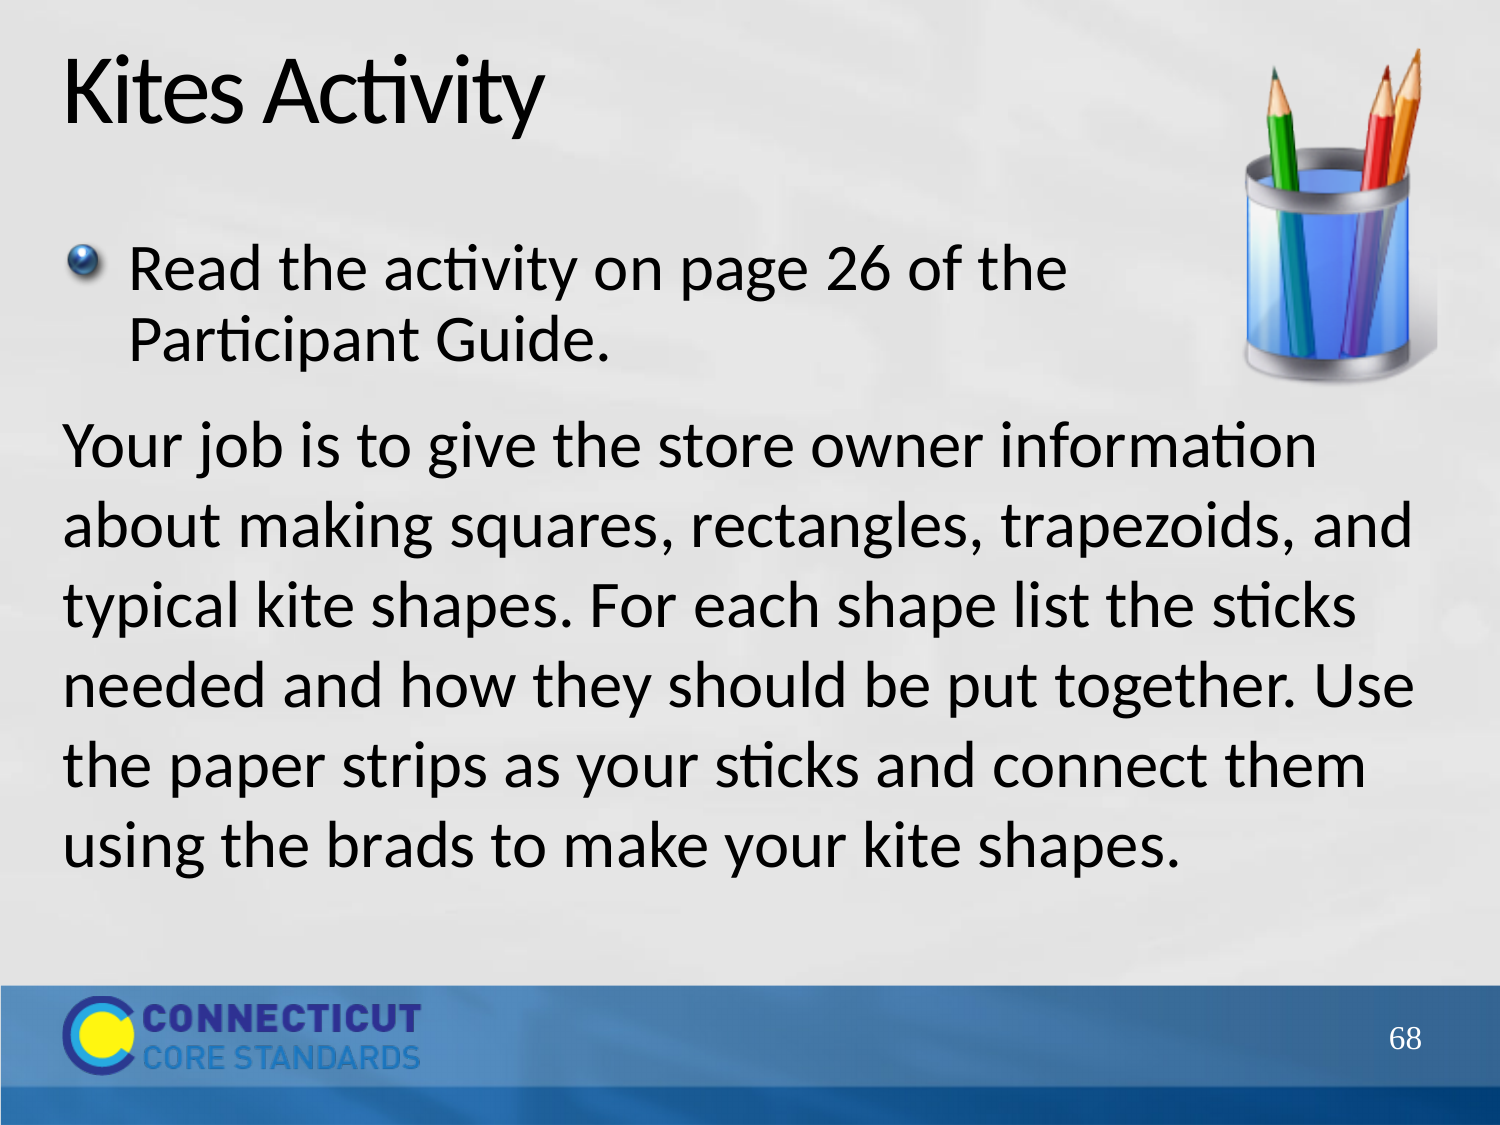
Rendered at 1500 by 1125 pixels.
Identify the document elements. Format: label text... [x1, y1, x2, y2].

picture [0, 0, 1500, 985]
footer [62, 996, 424, 1076]
picture [2, 986, 1500, 1125]
list Read the activity on page 26 of the Participant Guide. Your job is to give the store owner information about making squares, rectangles, trapezoids, and typical kite shapes. For each shape list the sticks needed and how they should be put together. Use the paper strips as your sticks and connect them using the brads to make your kite shapes. [63, 232, 1419, 1058]
title Kites Activity [63, 37, 1401, 213]
slide_number 68 [1075, 996, 1438, 1076]
